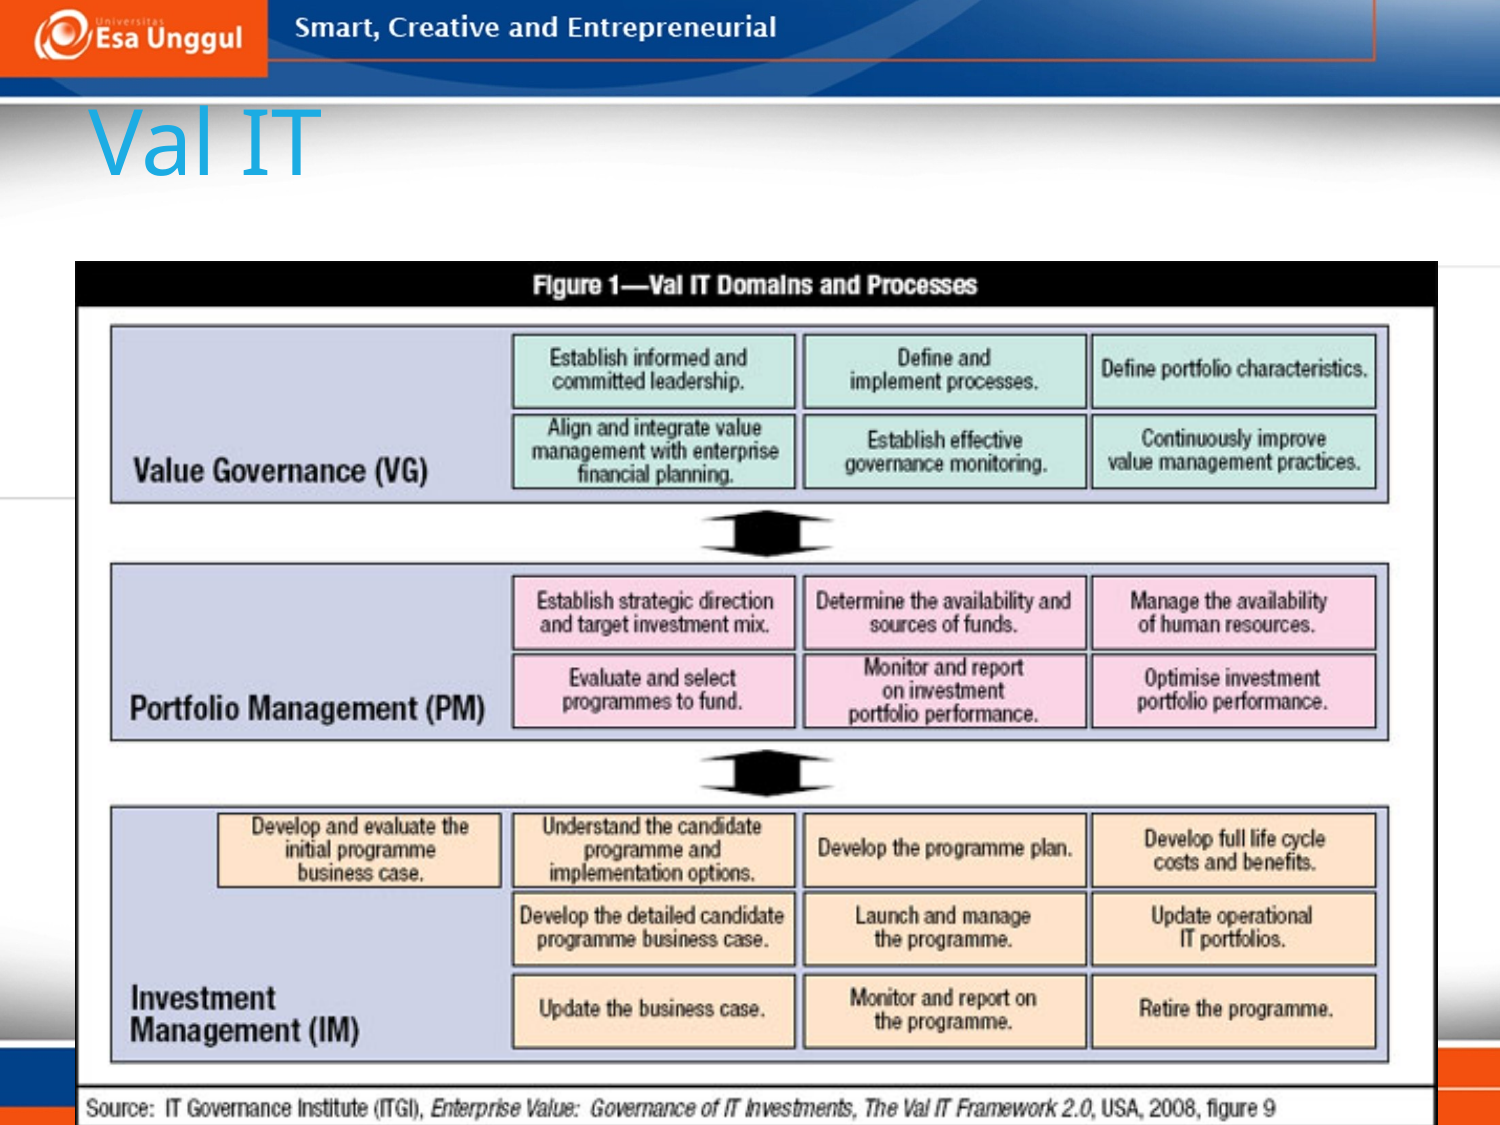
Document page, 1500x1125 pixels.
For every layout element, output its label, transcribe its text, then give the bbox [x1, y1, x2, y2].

picture [0, 0, 1500, 1125]
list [74, 260, 1439, 1125]
title Val IT [88, 83, 1438, 259]
